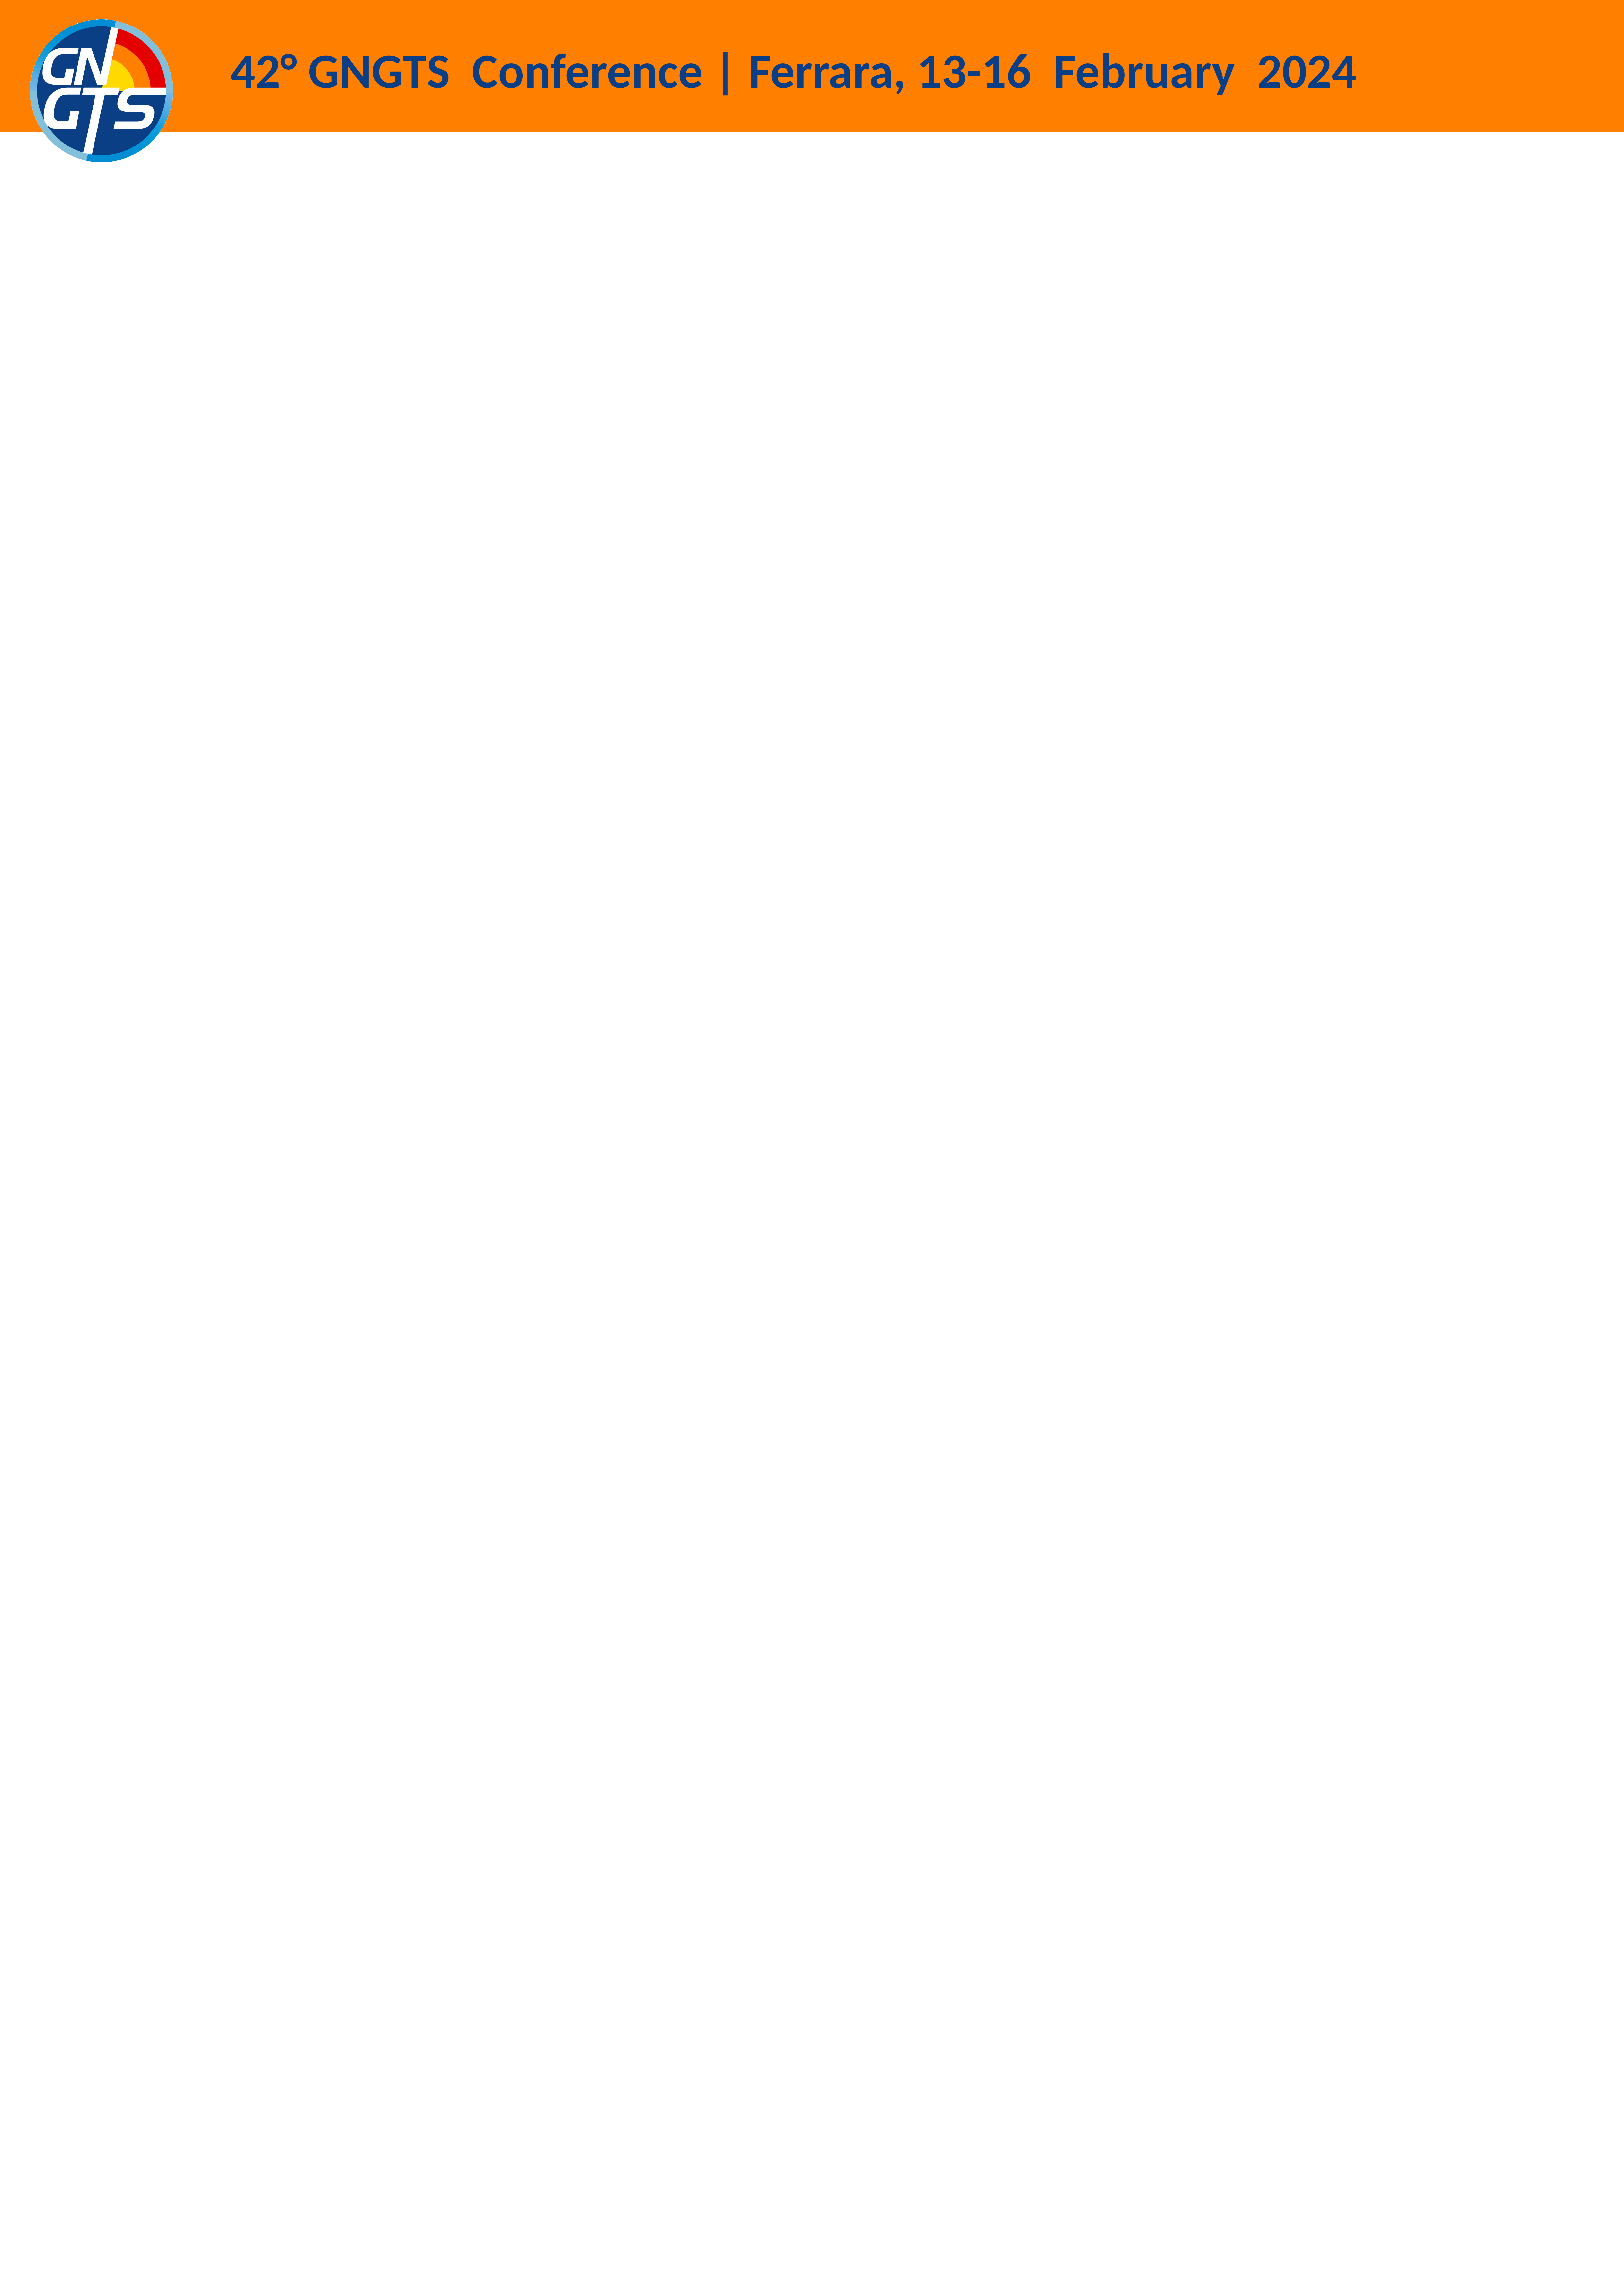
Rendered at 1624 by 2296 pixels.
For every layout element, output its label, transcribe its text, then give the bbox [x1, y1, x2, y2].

text_box [0, 0, 1624, 133]
picture [30, 19, 173, 162]
text_box 42° GNGTS Conference | Ferrara, 13-16 February 2024 [226, 36, 1457, 100]
